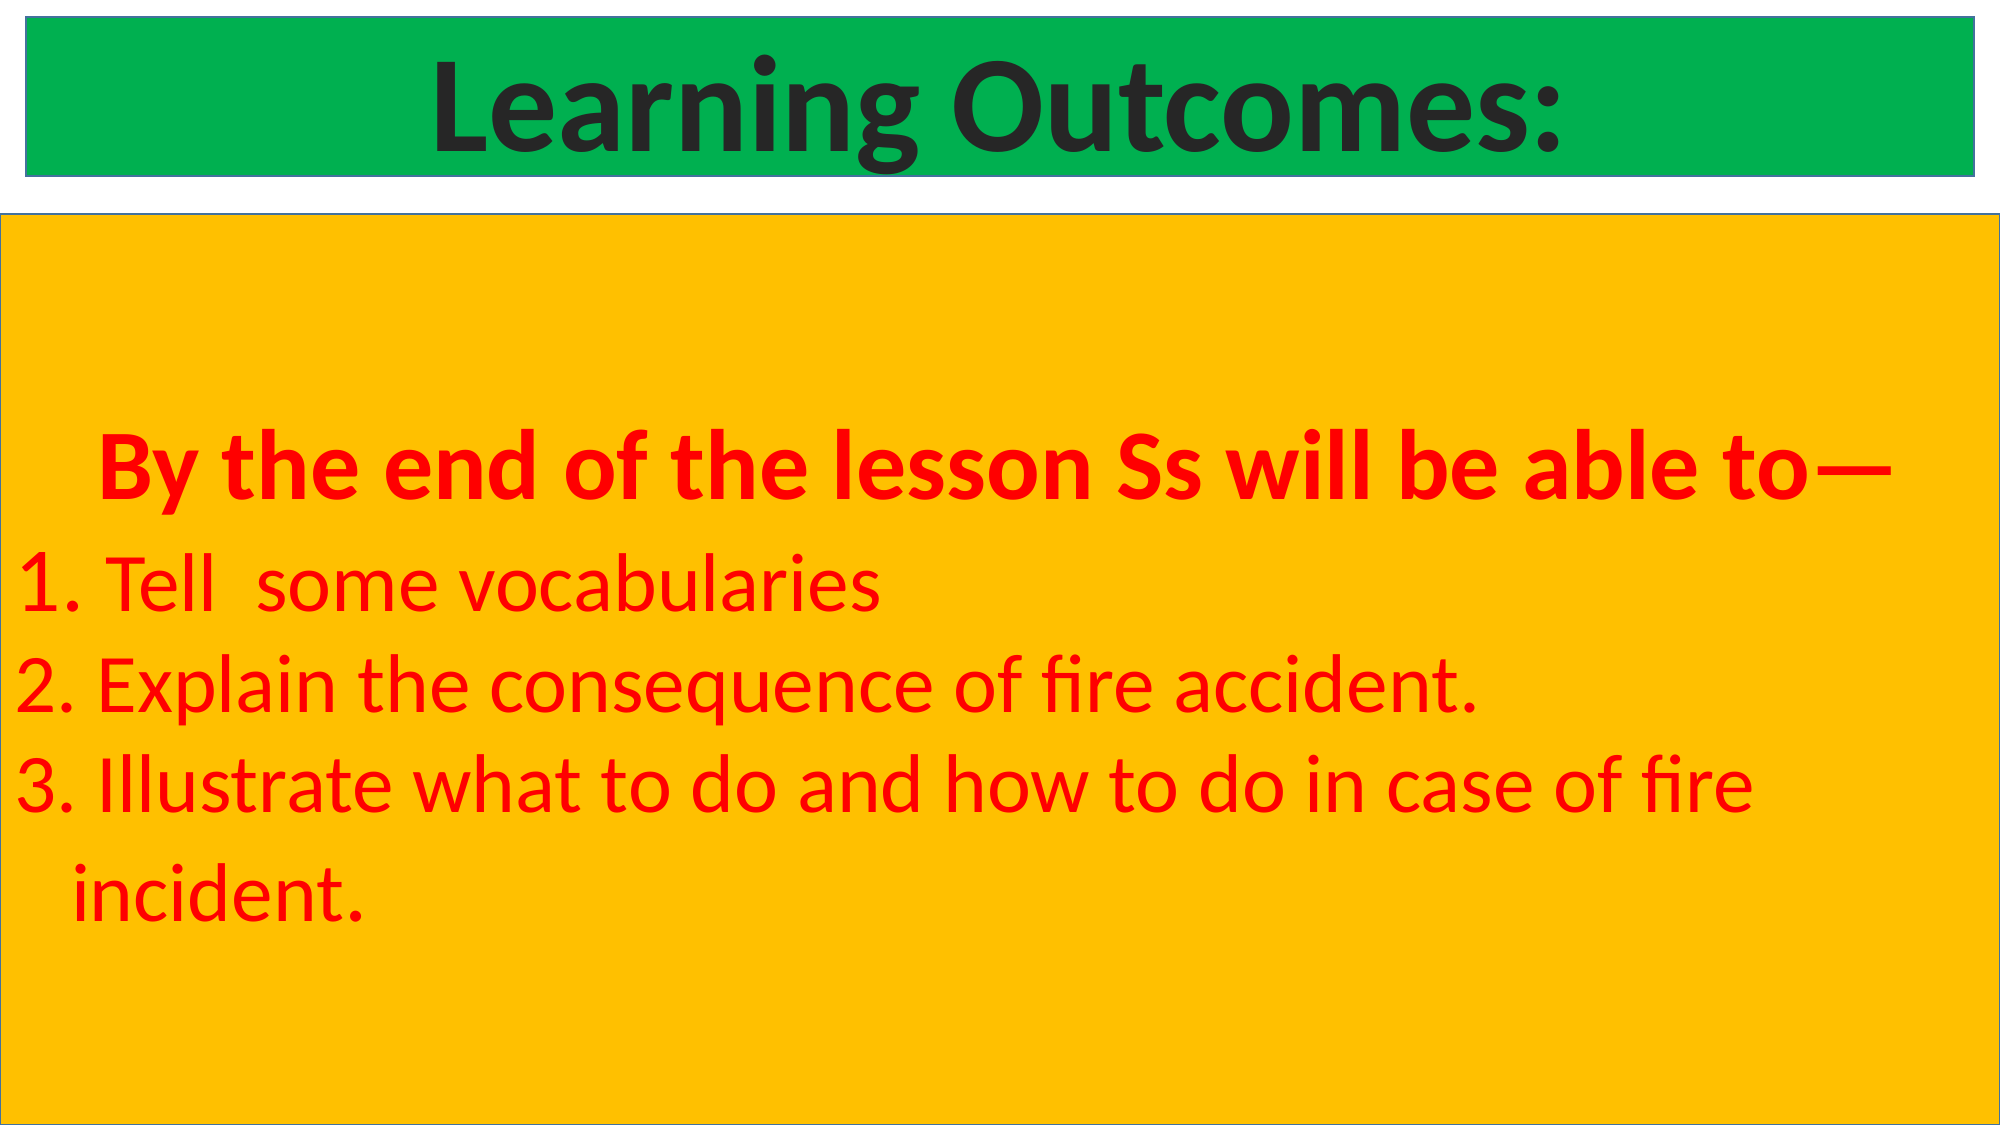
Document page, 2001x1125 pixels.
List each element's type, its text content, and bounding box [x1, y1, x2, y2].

text_box By the end of the lesson Ss will be able to— Tell some vocabularies Explain the consequence of fire accident. Illustrate what to do and how to do in case of fire incident. [0, 213, 2000, 1125]
text_box Learning Outcomes: [25, 16, 1975, 177]
